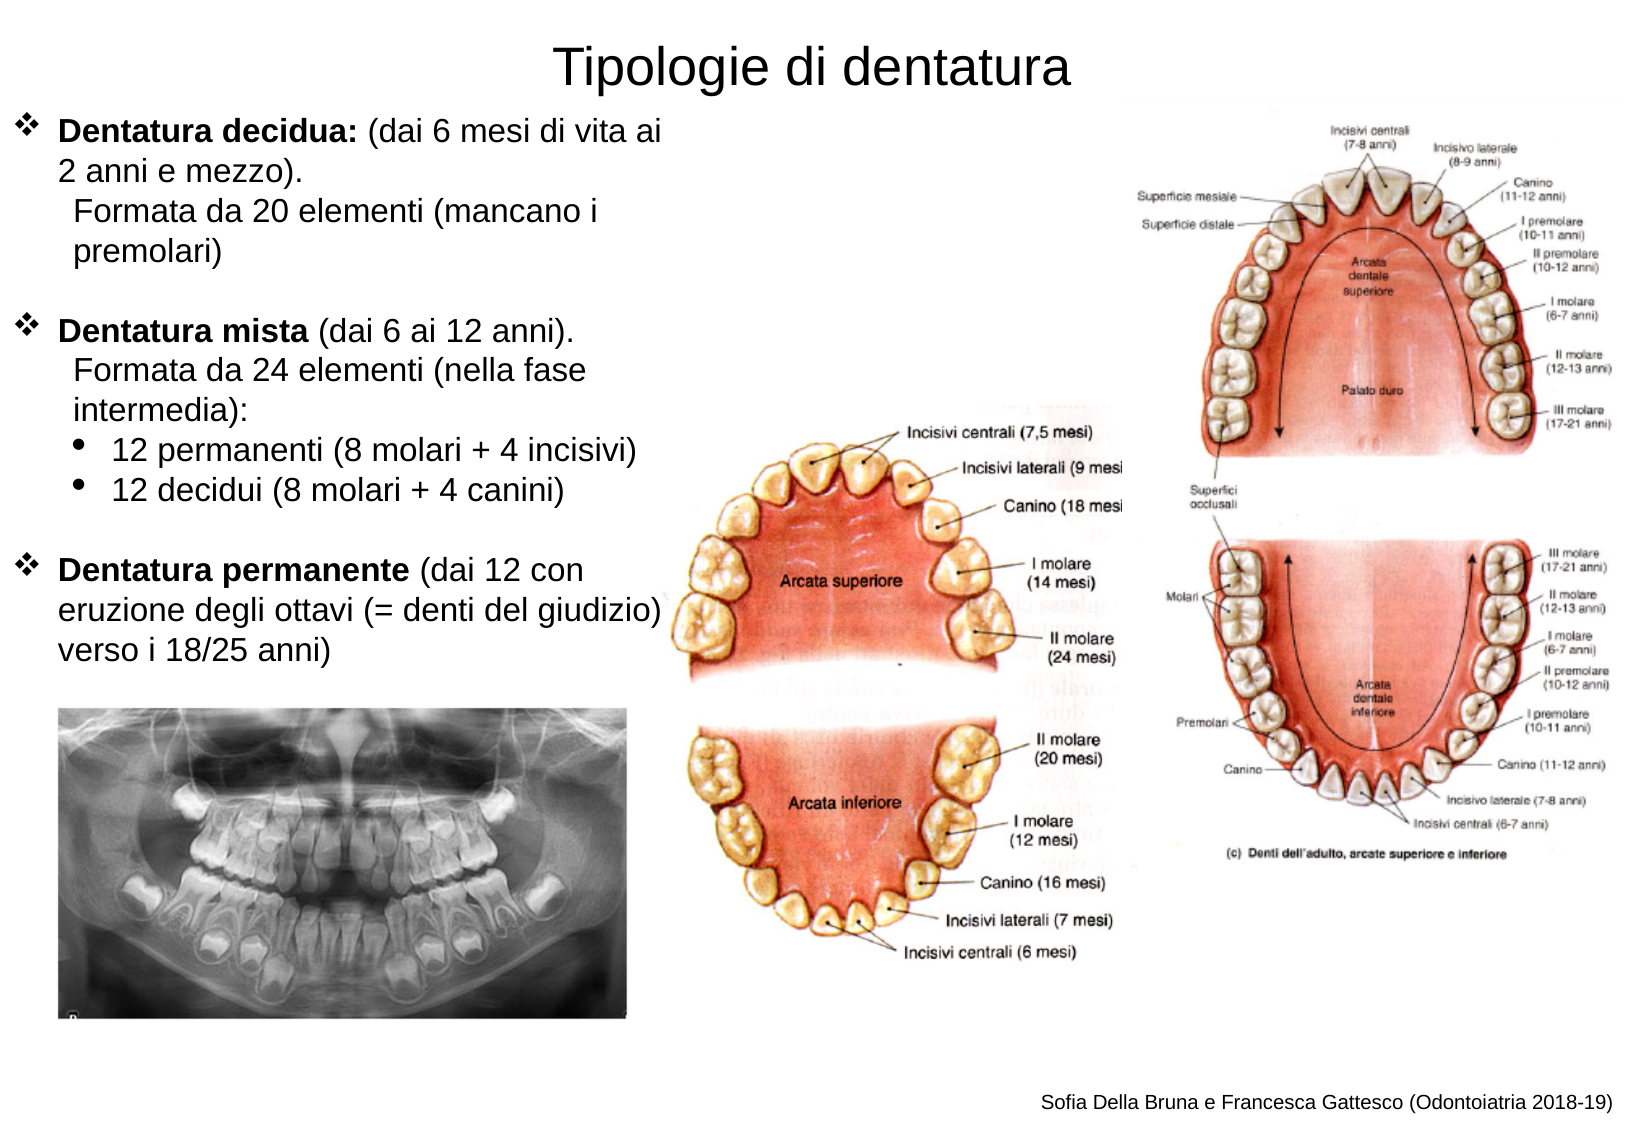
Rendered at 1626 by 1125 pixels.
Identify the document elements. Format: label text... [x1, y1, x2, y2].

picture [649, 100, 1625, 973]
text_box Sofia Della Bruna e Francesca Gattesco (Odontoiatria 2018-19) [1026, 1082, 1625, 1122]
text_box Tipologie di dentatura [0, 19, 1625, 104]
text_box Dentatura decidua: (dai 6 mesi di vita ai 2 anni e mezzo). Formata da 20 elementi (mancano i premolari) Dentatura mista (dai 6 ai 12 anni). Formata da 24 elementi (nella fase intermedia): 12 permanenti (8 molari + 4 incisivi) 12 decidui (8 molari + 4 canini) Dentatura permanente (dai 12 con eruzione degli ottavi (= denti del giudizio) verso i 18/25 anni) [0, 104, 683, 676]
picture [56, 706, 629, 1021]
